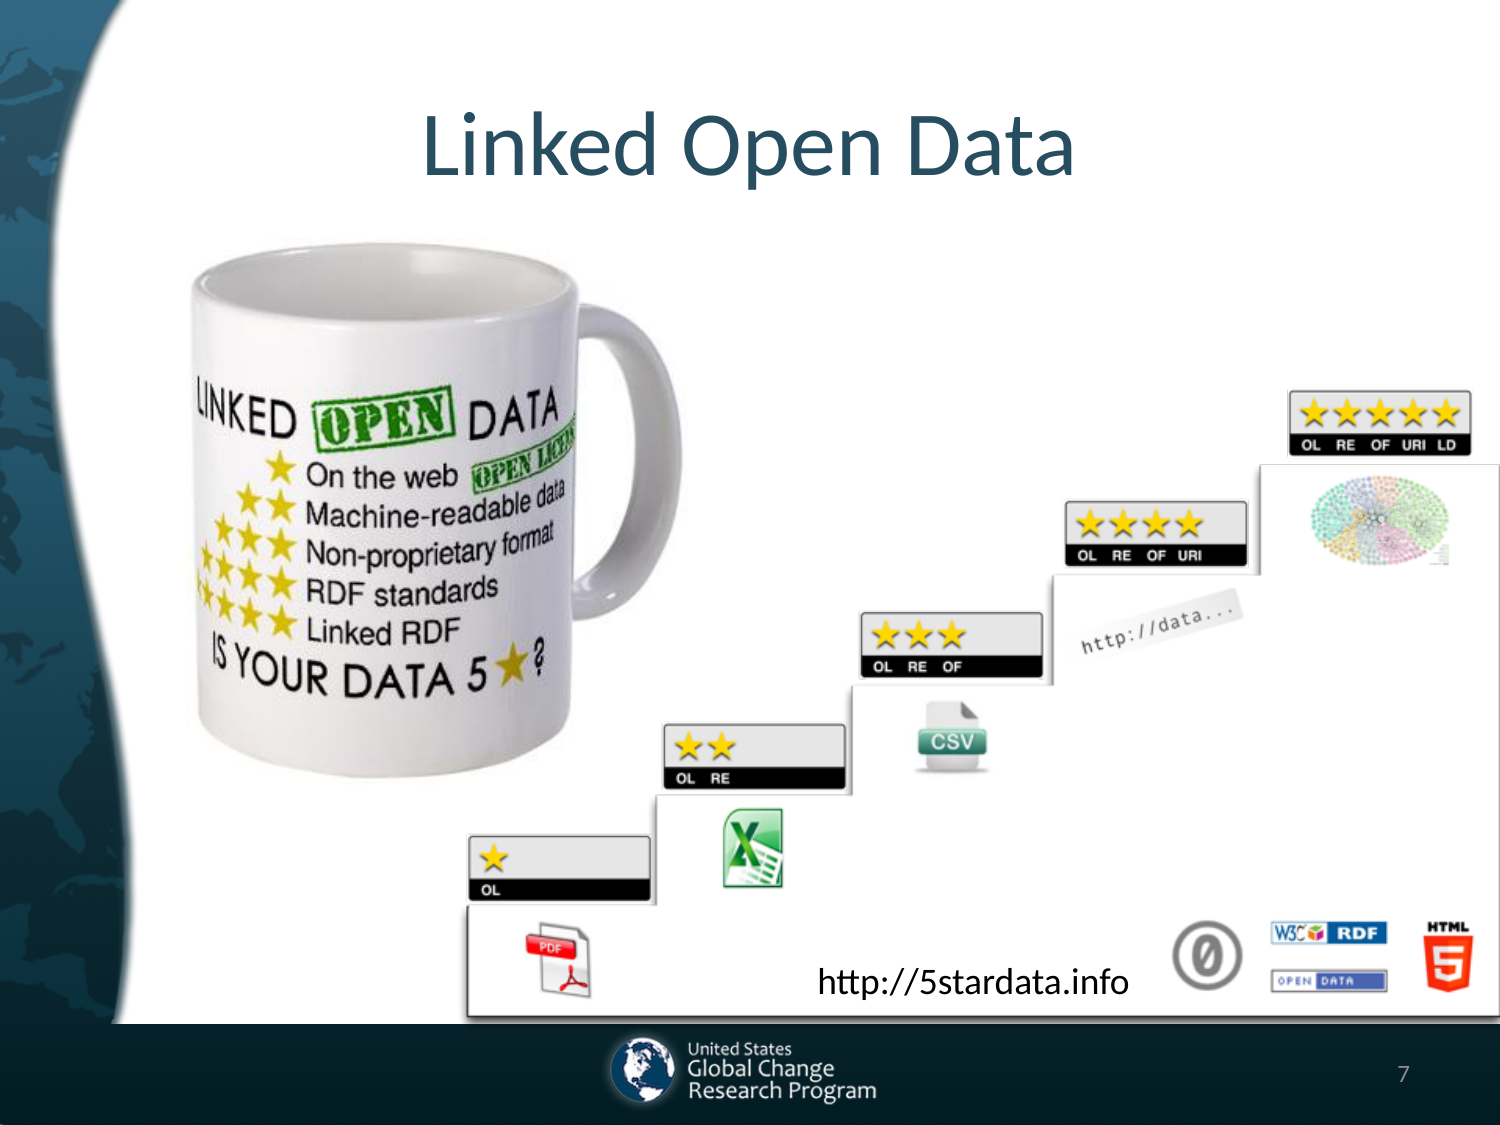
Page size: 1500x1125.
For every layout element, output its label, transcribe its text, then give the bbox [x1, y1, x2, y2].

slide_number 7 [1074, 1060, 1425, 1103]
title Linked Open Data [75, 45, 1425, 233]
picture [0, 0, 1500, 1125]
